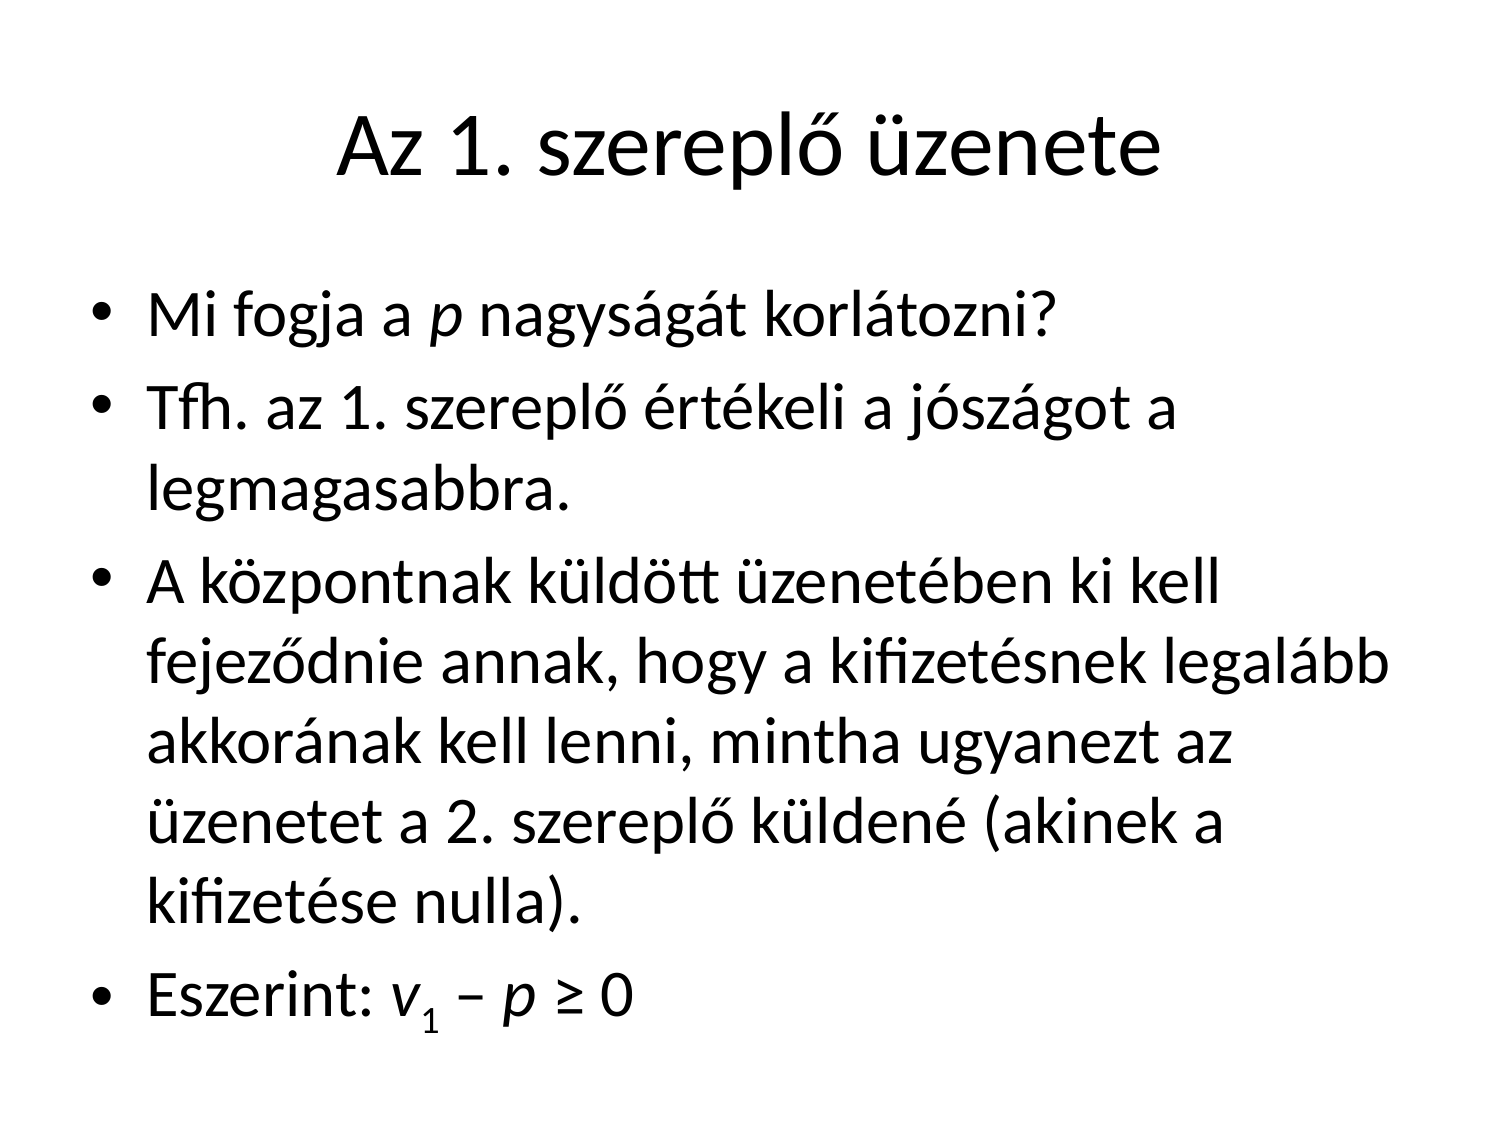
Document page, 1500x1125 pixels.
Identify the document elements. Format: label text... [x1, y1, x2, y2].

title Az 1. szereplő üzenete [75, 45, 1425, 233]
list Mi fogja a p nagyságát korlátozni? Tfh. az 1. szereplő értékeli a jószágot a legmagasabbra. A központnak küldött üzenetében ki kell fejeződnie annak, hogy a kifizetésnek legalább akkorának kell lenni, mintha ugyanezt az üzenetet a 2. szereplő küldené (akinek a kifizetése nulla). Eszerint: v1 – p ≥ 0 [75, 262, 1425, 1047]
